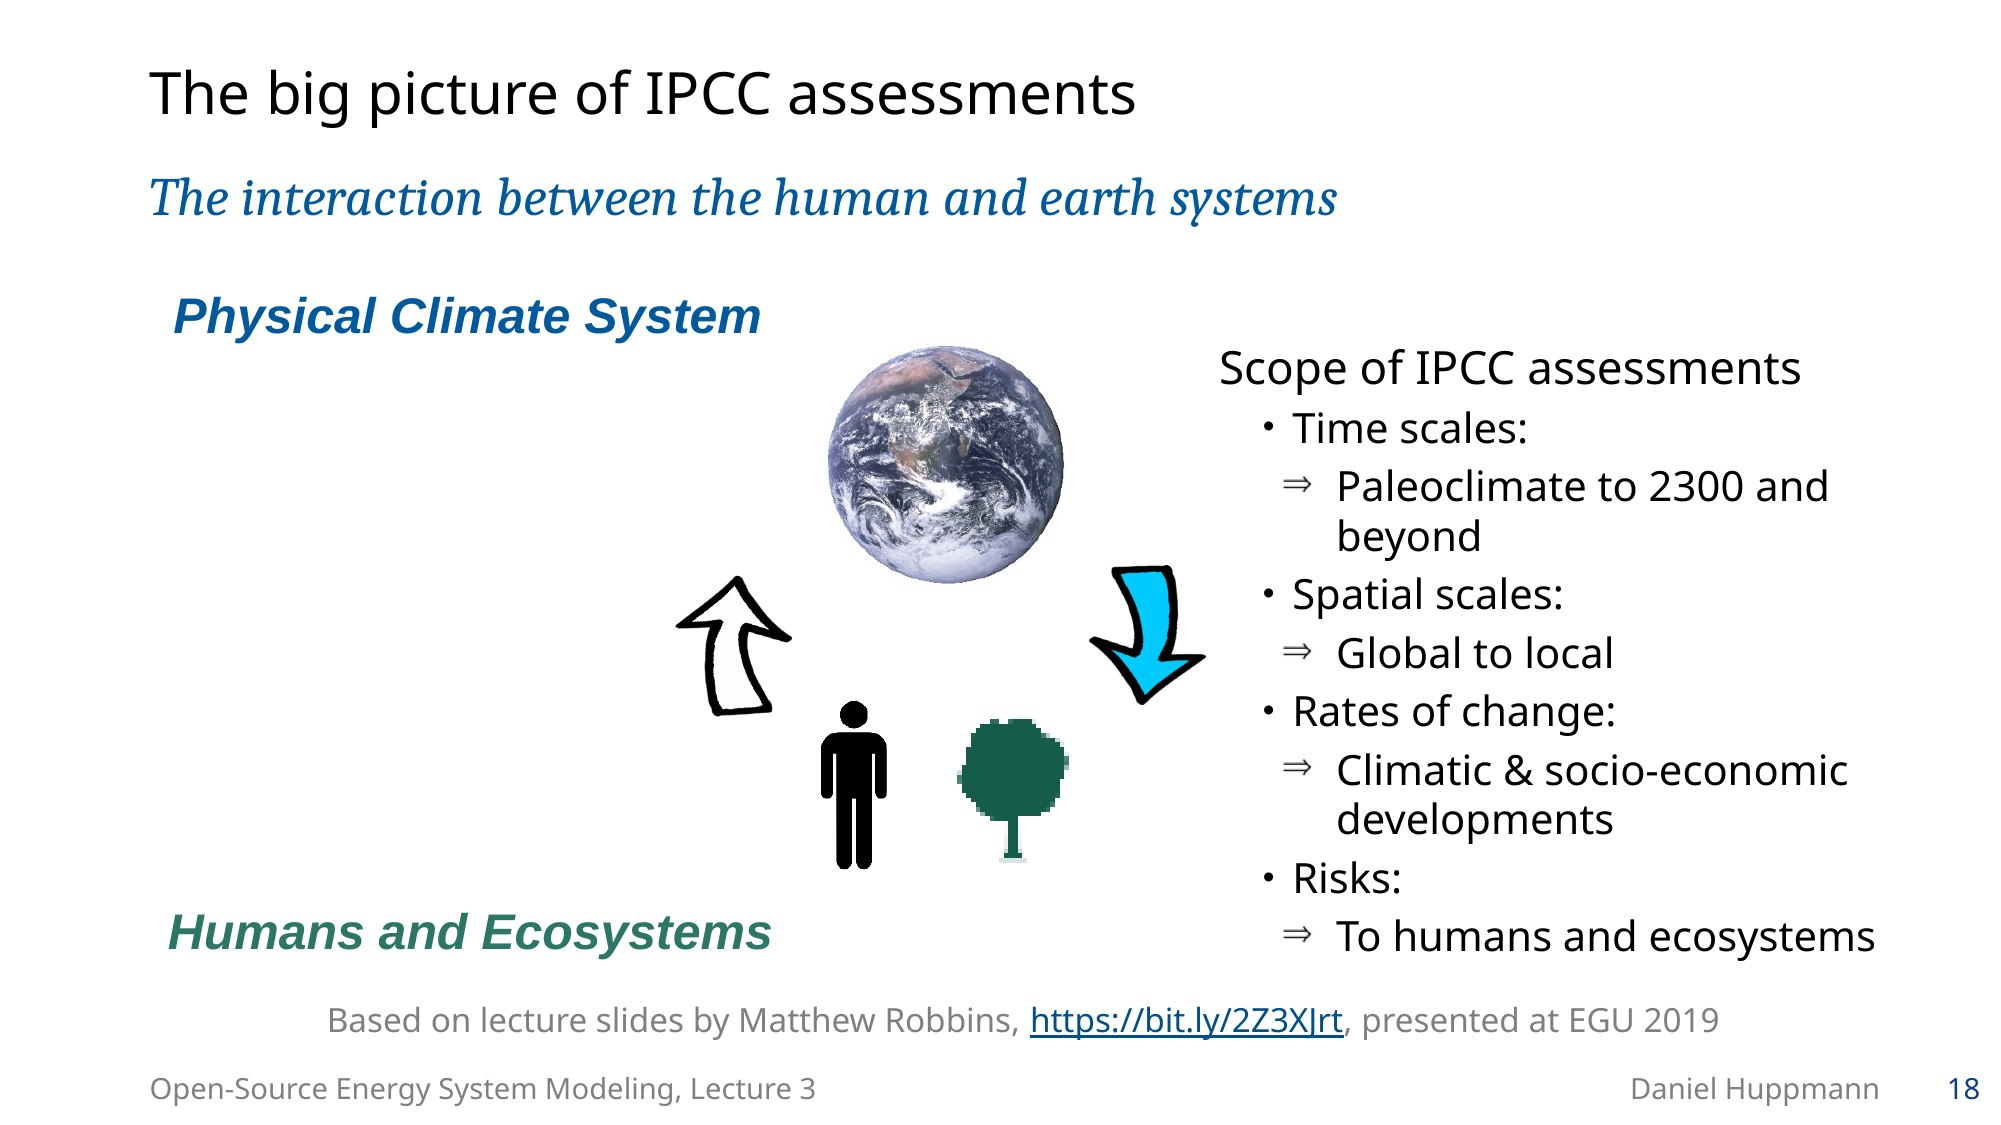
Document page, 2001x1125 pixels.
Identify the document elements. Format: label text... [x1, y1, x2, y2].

text_box Humans and Ecosystems [153, 892, 789, 968]
picture [1078, 552, 1223, 716]
picture [1277, 753, 1317, 783]
footer Open-Source Energy System Modeling, Lecture 3 [149, 1070, 1190, 1124]
text_box Physical Climate System [158, 275, 778, 351]
list The interaction between the human and earth systems [149, 160, 1898, 232]
list Scope of IPCC assessments Time scales: Paleoclimate to 2300 and beyond Spatial scales: Global to local Rates of change: Climatic & socio-economic developments Risks: To humans and ecosystems [1218, 262, 1900, 981]
picture [821, 341, 1068, 586]
picture [1277, 920, 1317, 950]
slide_number 18 [1899, 1070, 1981, 1124]
picture [659, 588, 1088, 881]
list Based on lecture slides by Matthew Robbins, https://bit.ly/2Z3XJrt, presented at EGU 2019 [149, 999, 1898, 1052]
picture [1277, 470, 1317, 500]
title The big picture of IPCC assessments [149, 55, 1900, 138]
picture [1277, 637, 1317, 667]
slide_number Daniel Huppmann [1218, 1070, 1881, 1124]
